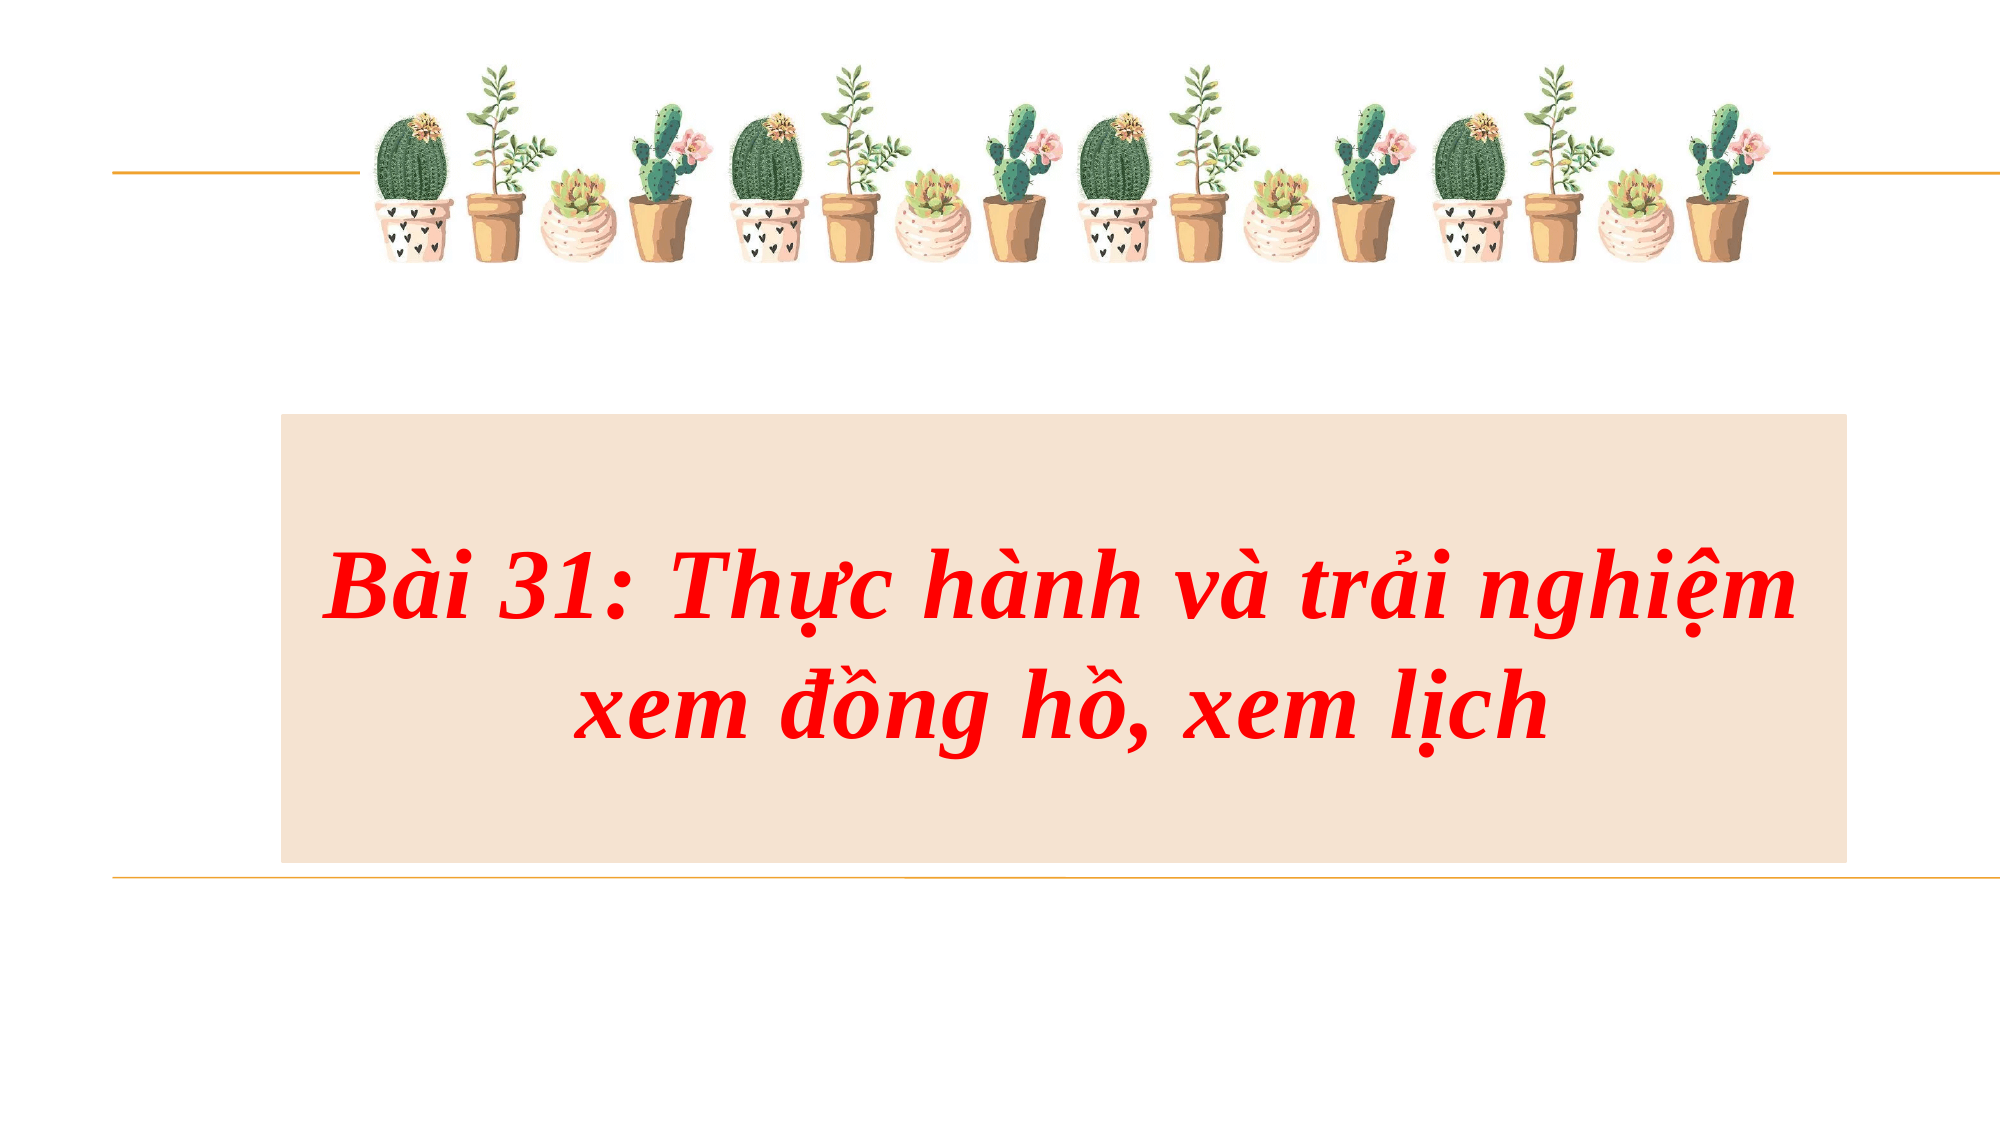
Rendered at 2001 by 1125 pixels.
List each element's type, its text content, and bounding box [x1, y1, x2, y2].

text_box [360, 36, 1774, 264]
text_box Bài 31: Thực hành và trải nghiệm xem đồng hồ, xem lịch [281, 414, 1847, 863]
